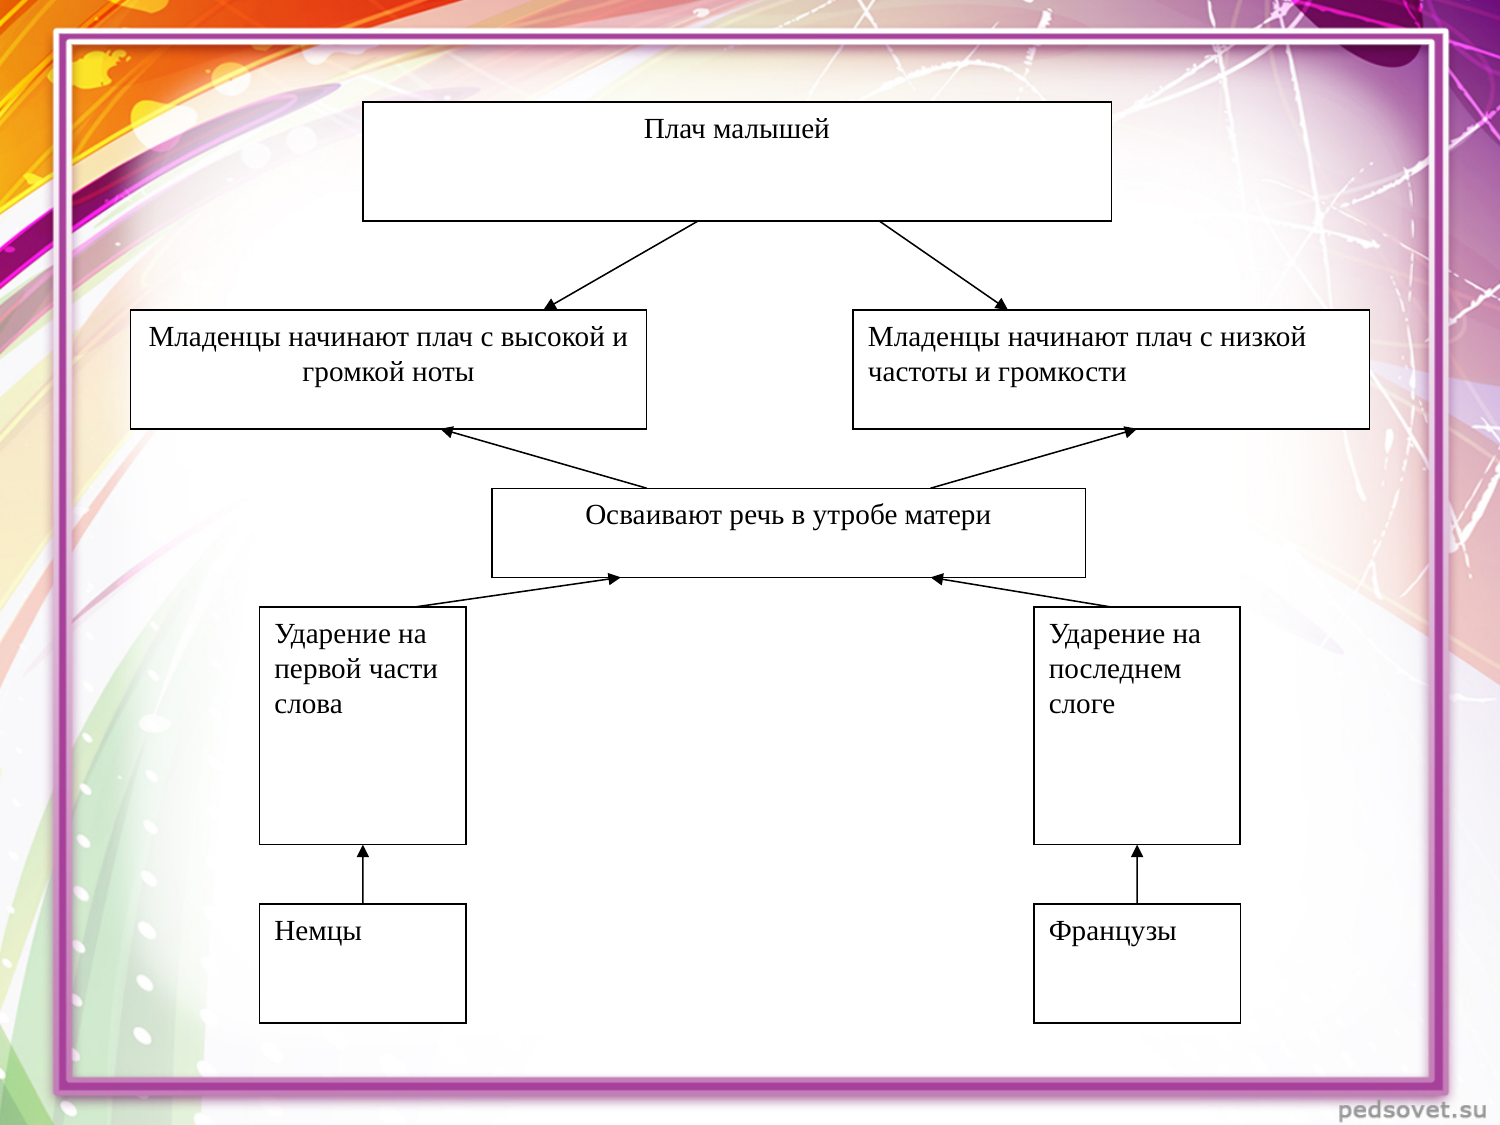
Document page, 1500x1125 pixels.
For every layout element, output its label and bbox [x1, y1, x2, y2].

text_box [52, 42, 1448, 1083]
picture [0, 0, 1500, 1125]
